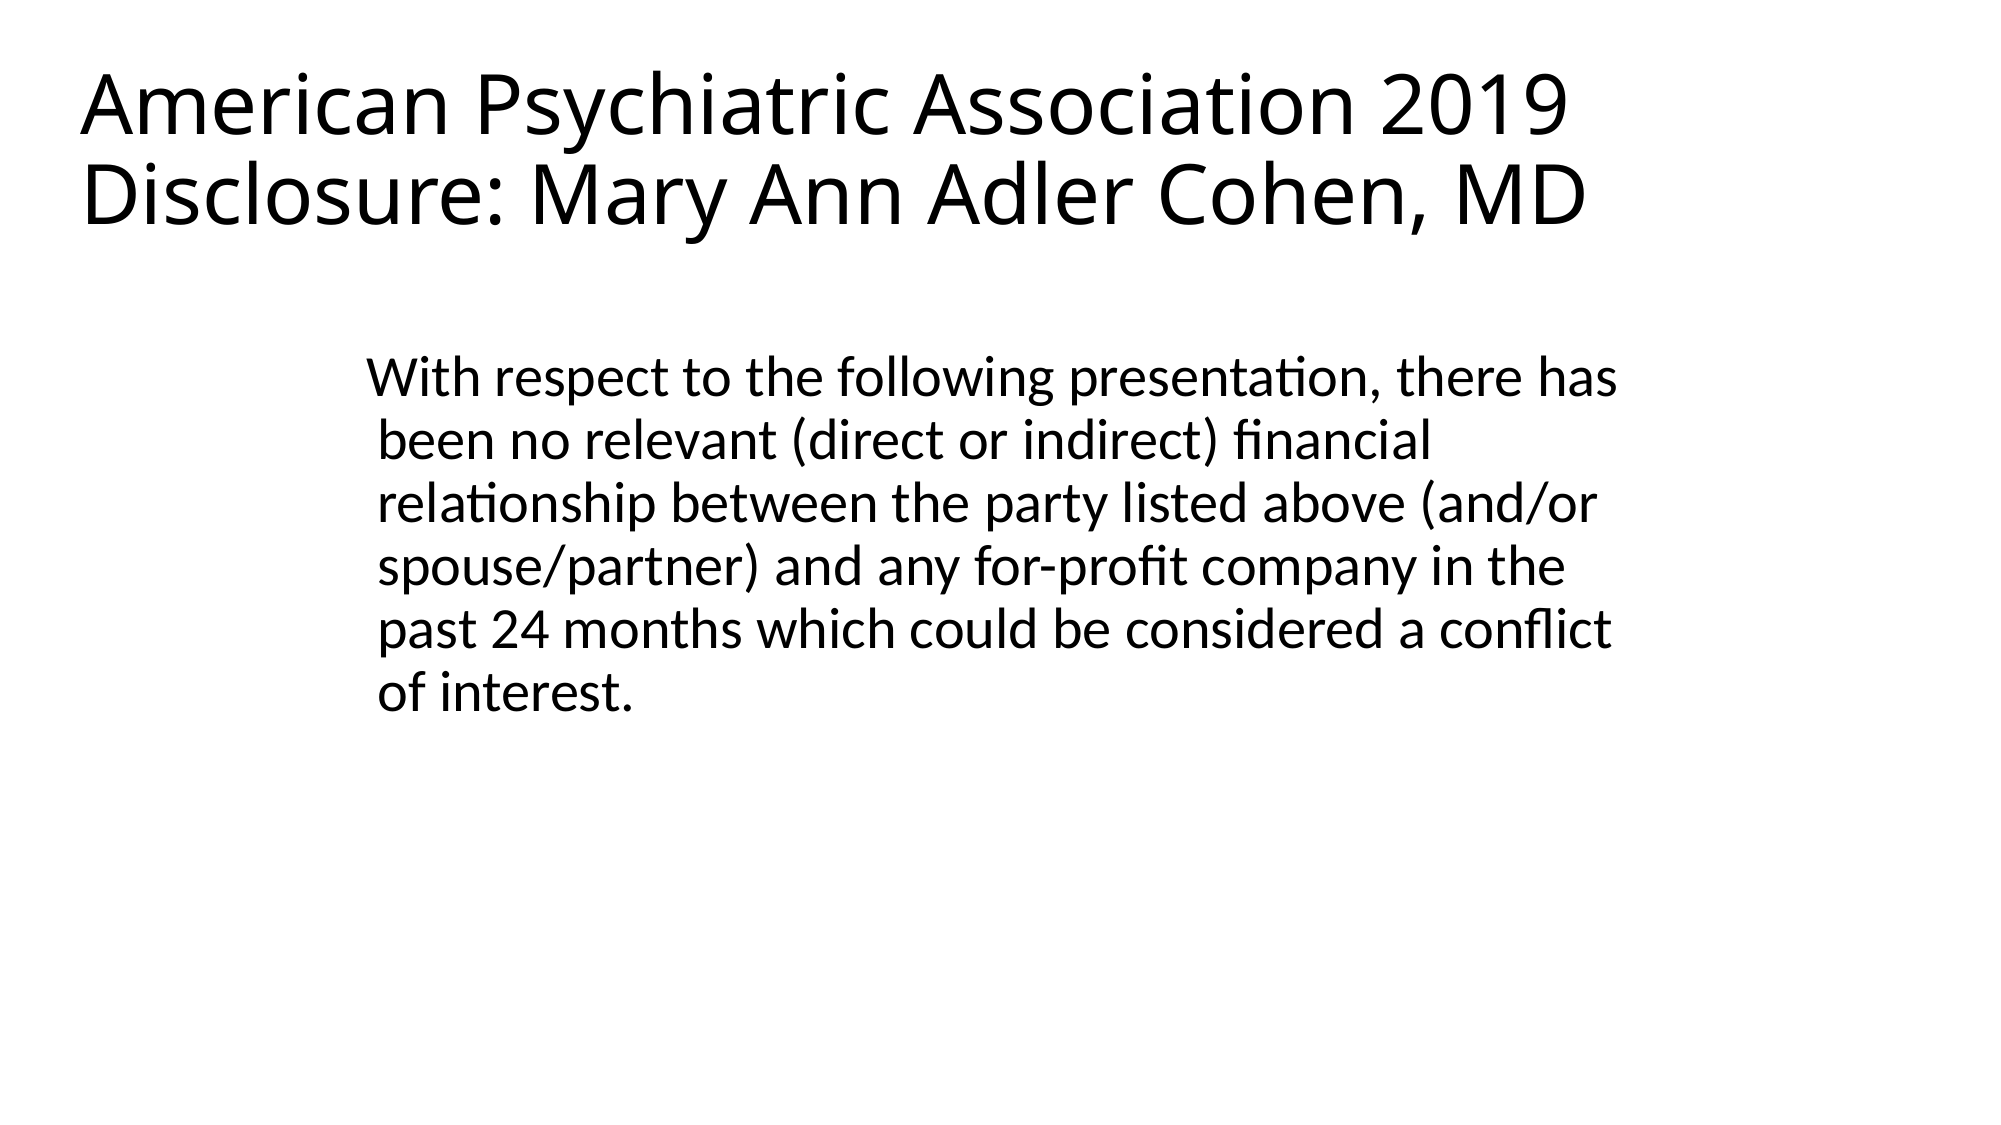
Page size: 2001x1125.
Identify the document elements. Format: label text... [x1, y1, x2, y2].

list With respect to the following presentation, there has been no relevant (direct or indirect) financial relationship between the party listed above (and/or spouse/partner) and any for-profit company in the past 24 months which could be considered a conflict of interest. [324, 338, 1675, 1005]
title American Psychiatric Association 2019 Disclosure: Mary Ann Adler Cohen, MD [65, 26, 1913, 280]
